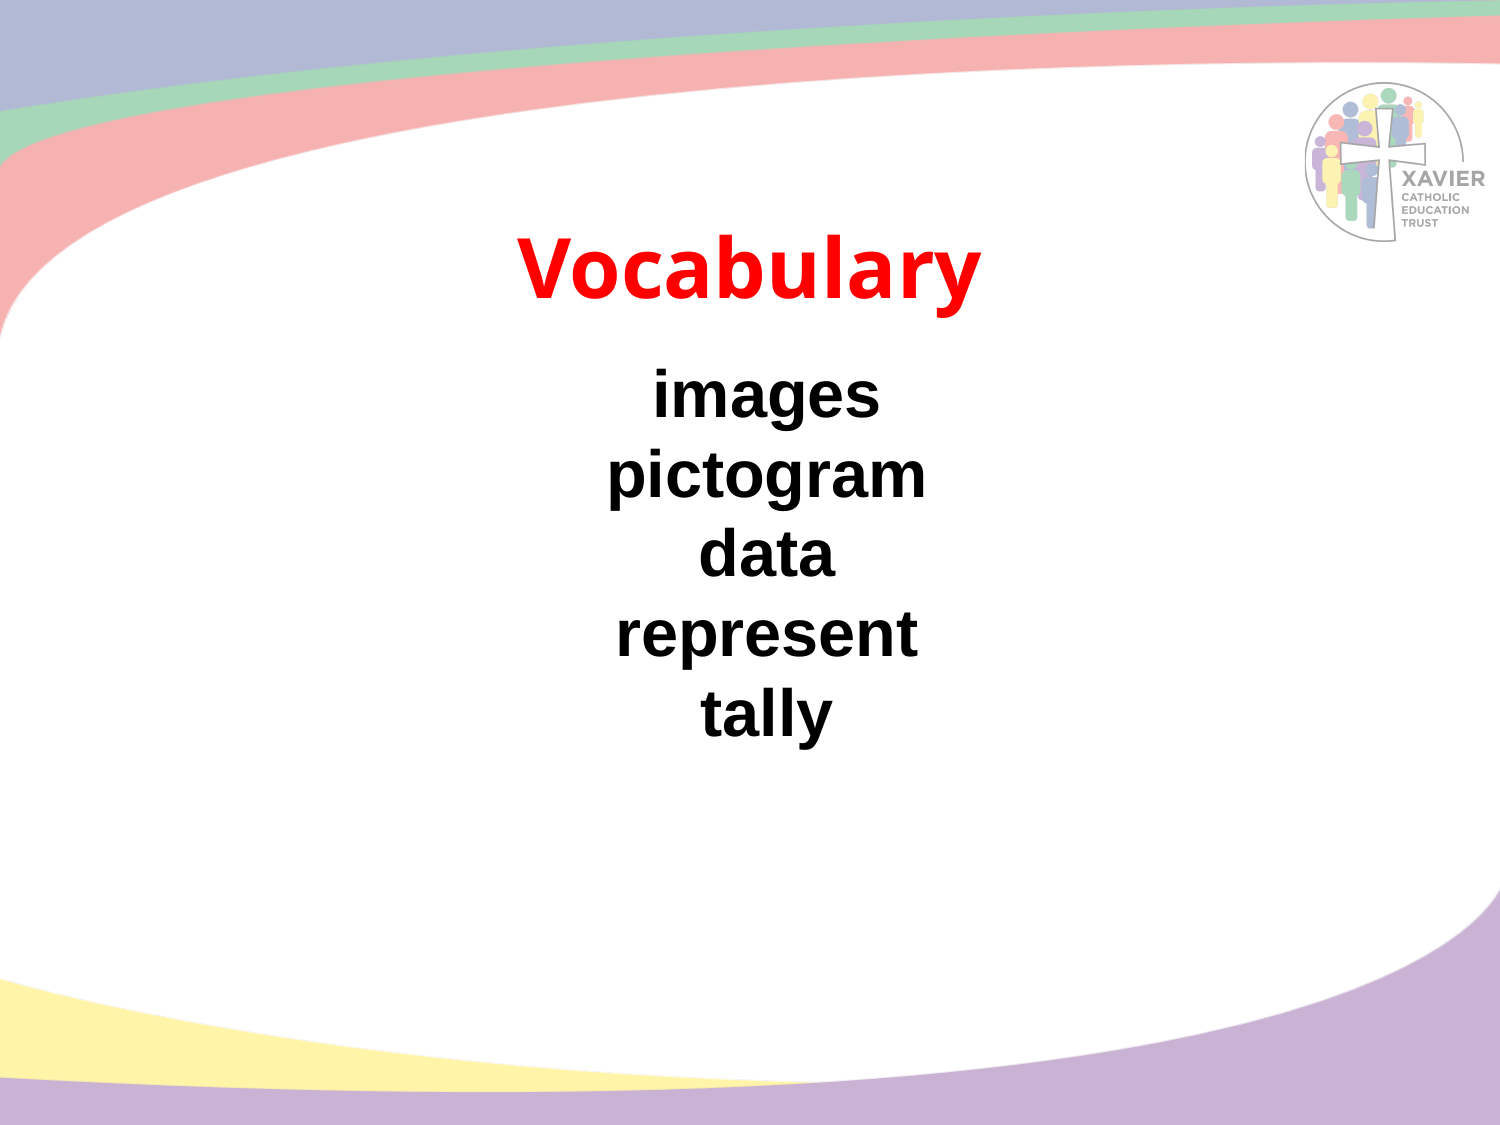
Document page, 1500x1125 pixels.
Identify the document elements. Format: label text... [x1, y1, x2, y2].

title Vocabulary [112, 184, 1388, 325]
subtitle images pictogram data represent tally [187, 342, 1347, 897]
